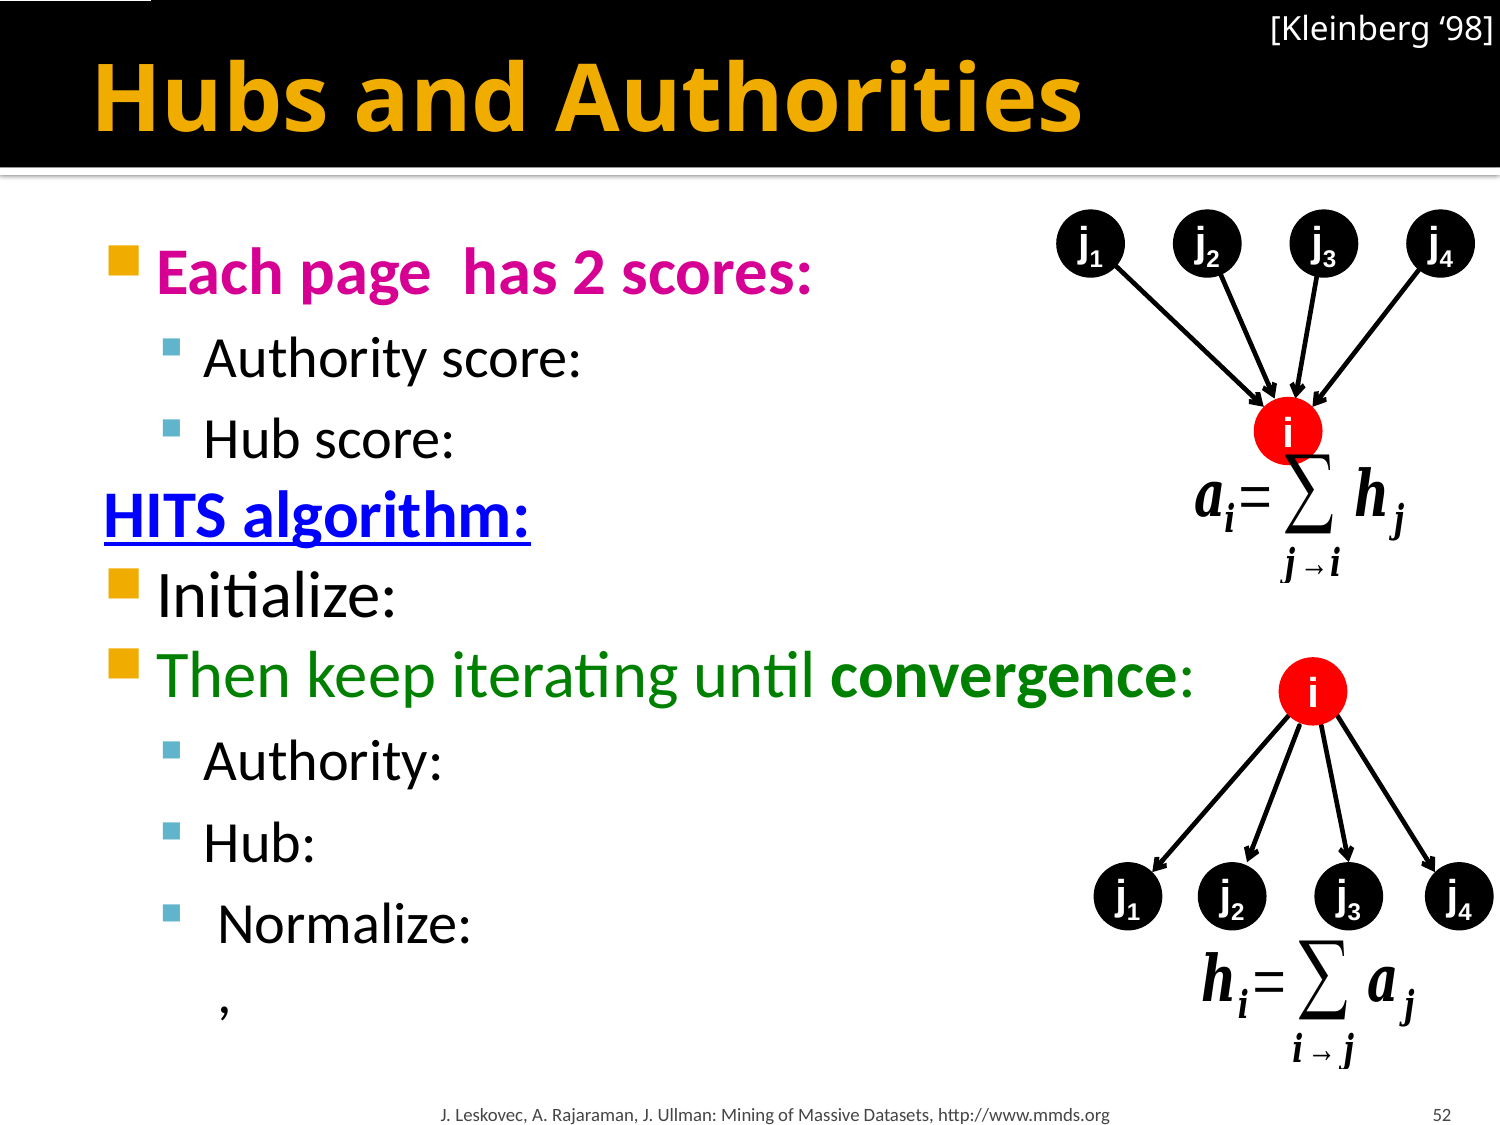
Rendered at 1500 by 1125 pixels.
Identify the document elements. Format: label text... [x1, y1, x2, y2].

text_box j1 [1052, 205, 1129, 282]
title Hubs and Authorities [75, 12, 1425, 175]
text_box j3 [1285, 205, 1363, 260]
text_box j4 [1402, 205, 1479, 282]
text_box j3 [1310, 871, 1388, 935]
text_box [1337, 715, 1435, 873]
text_box [Kleinberg ‘98] [1255, 0, 1500, 55]
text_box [1295, 243, 1309, 399]
text_box j2 [1169, 205, 1246, 240]
slide_number 52 [1345, 1080, 1467, 1125]
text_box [1312, 241, 1441, 407]
footer J. Leskovec, A. Rajaraman, J. Ullman: Mining of Massive Datasets, http://www.mmds.org [433, 1080, 1337, 1125]
text_box j2 [1193, 881, 1271, 935]
text_box i [1249, 392, 1327, 470]
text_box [1207, 243, 1275, 399]
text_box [1247, 725, 1300, 863]
text_box j1 [1089, 858, 1167, 935]
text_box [1321, 725, 1331, 863]
text_box j4 [1420, 858, 1498, 935]
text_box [1090, 241, 1211, 407]
text_box i [1274, 653, 1352, 730]
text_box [1152, 715, 1289, 873]
